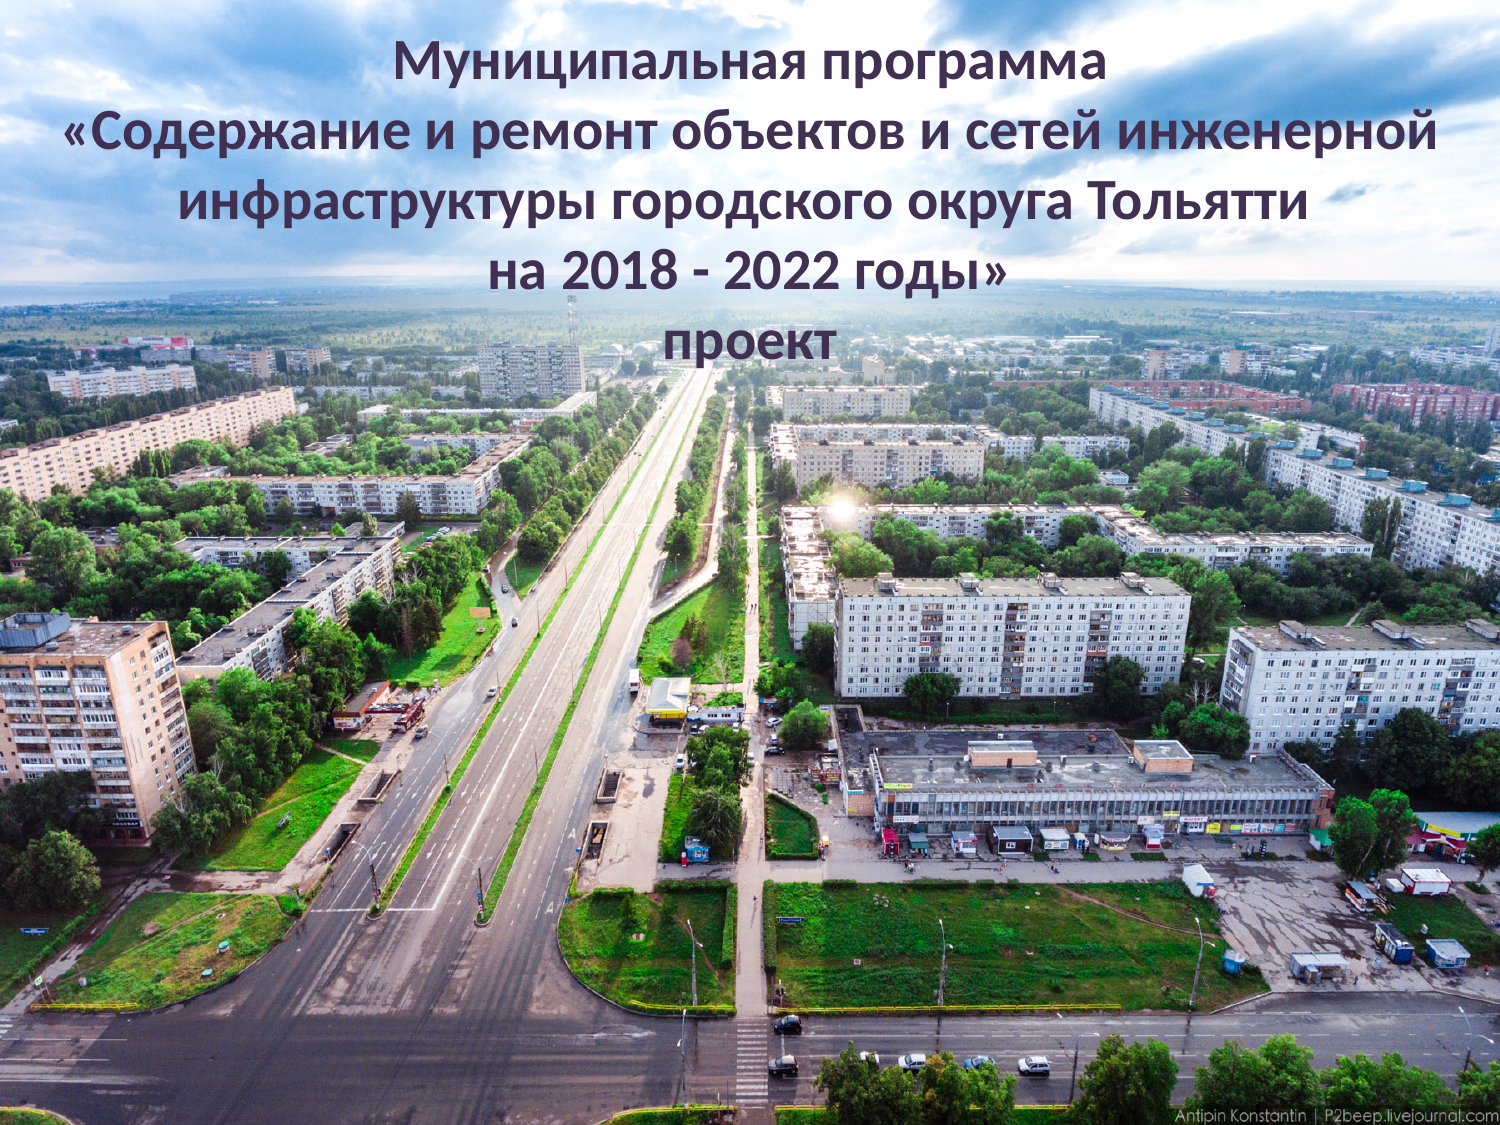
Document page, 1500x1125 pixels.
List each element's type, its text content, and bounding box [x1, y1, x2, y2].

picture [0, 0, 1500, 1125]
title Муниципальная программа «Содержание и ремонт объектов и сетей инженерной инфраструктуры городского округа Тольятти на 2018 - 2022 годы» проект [29, 19, 1471, 374]
